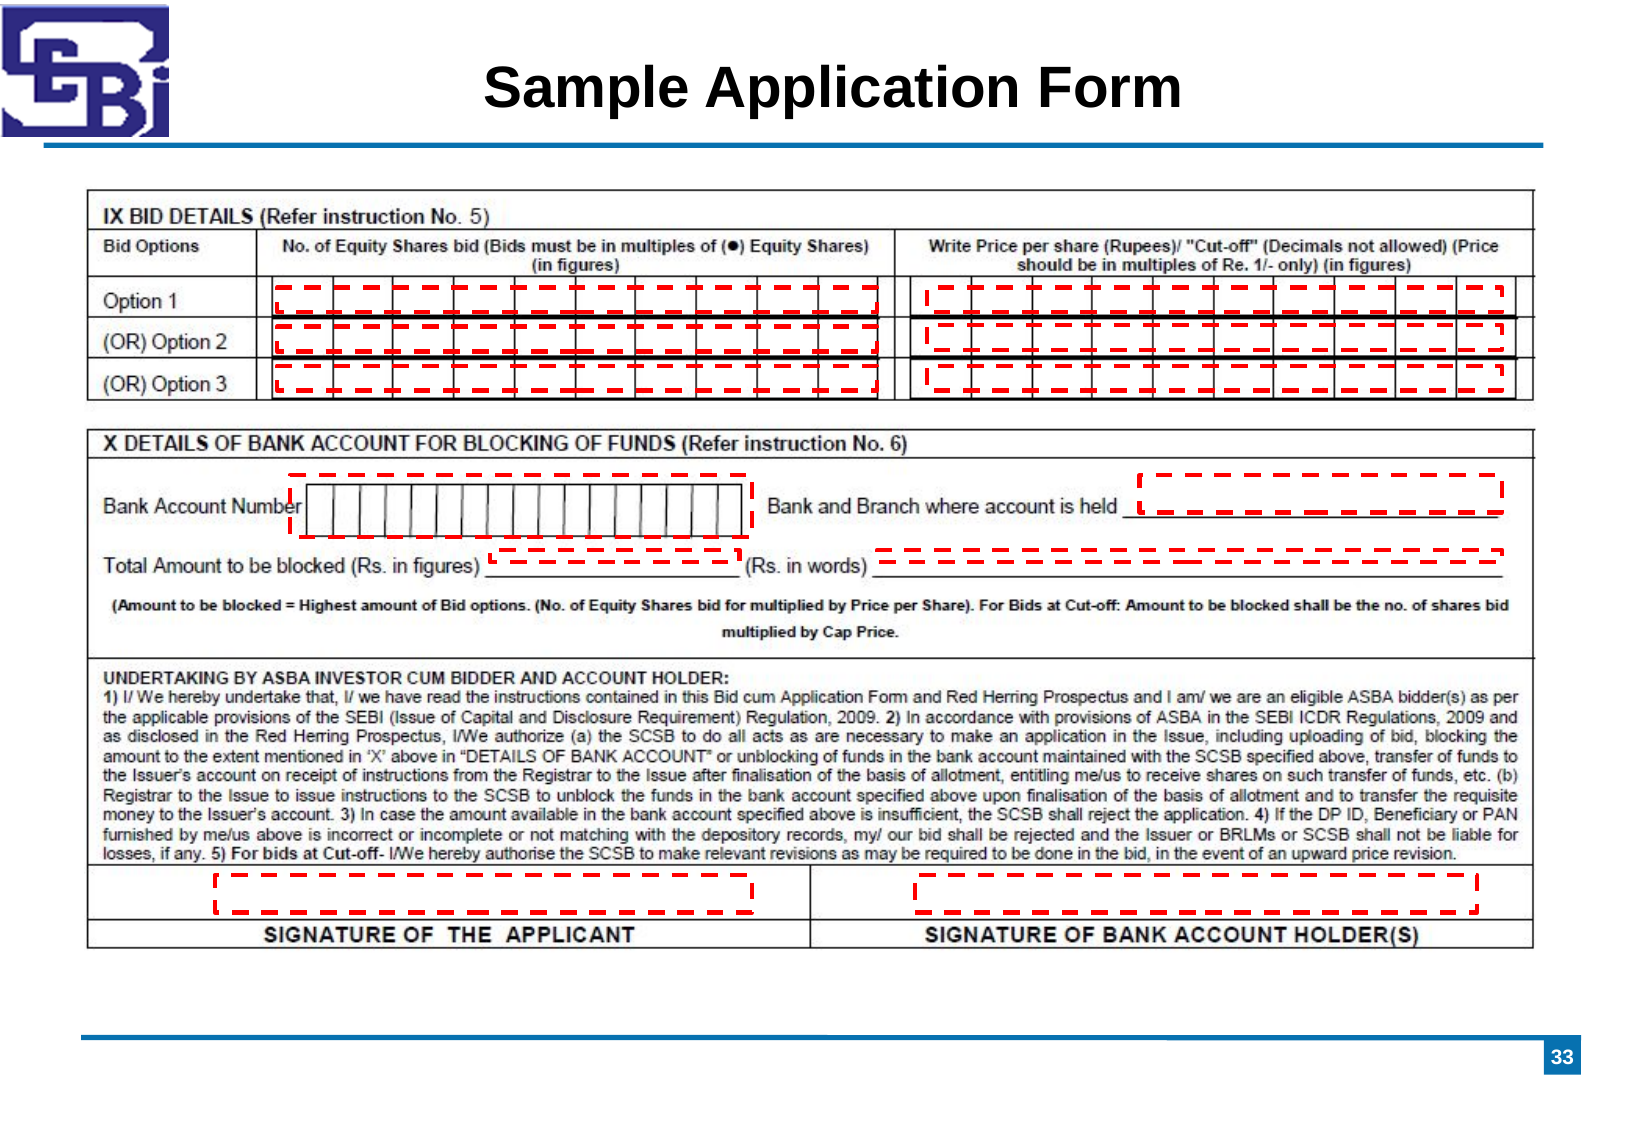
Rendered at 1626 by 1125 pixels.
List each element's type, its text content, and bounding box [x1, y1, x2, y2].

text_box 33 [1543, 1037, 1581, 1075]
title Sample Application Form [164, 20, 1503, 158]
picture [0, 4, 170, 137]
picture [84, 174, 1545, 963]
